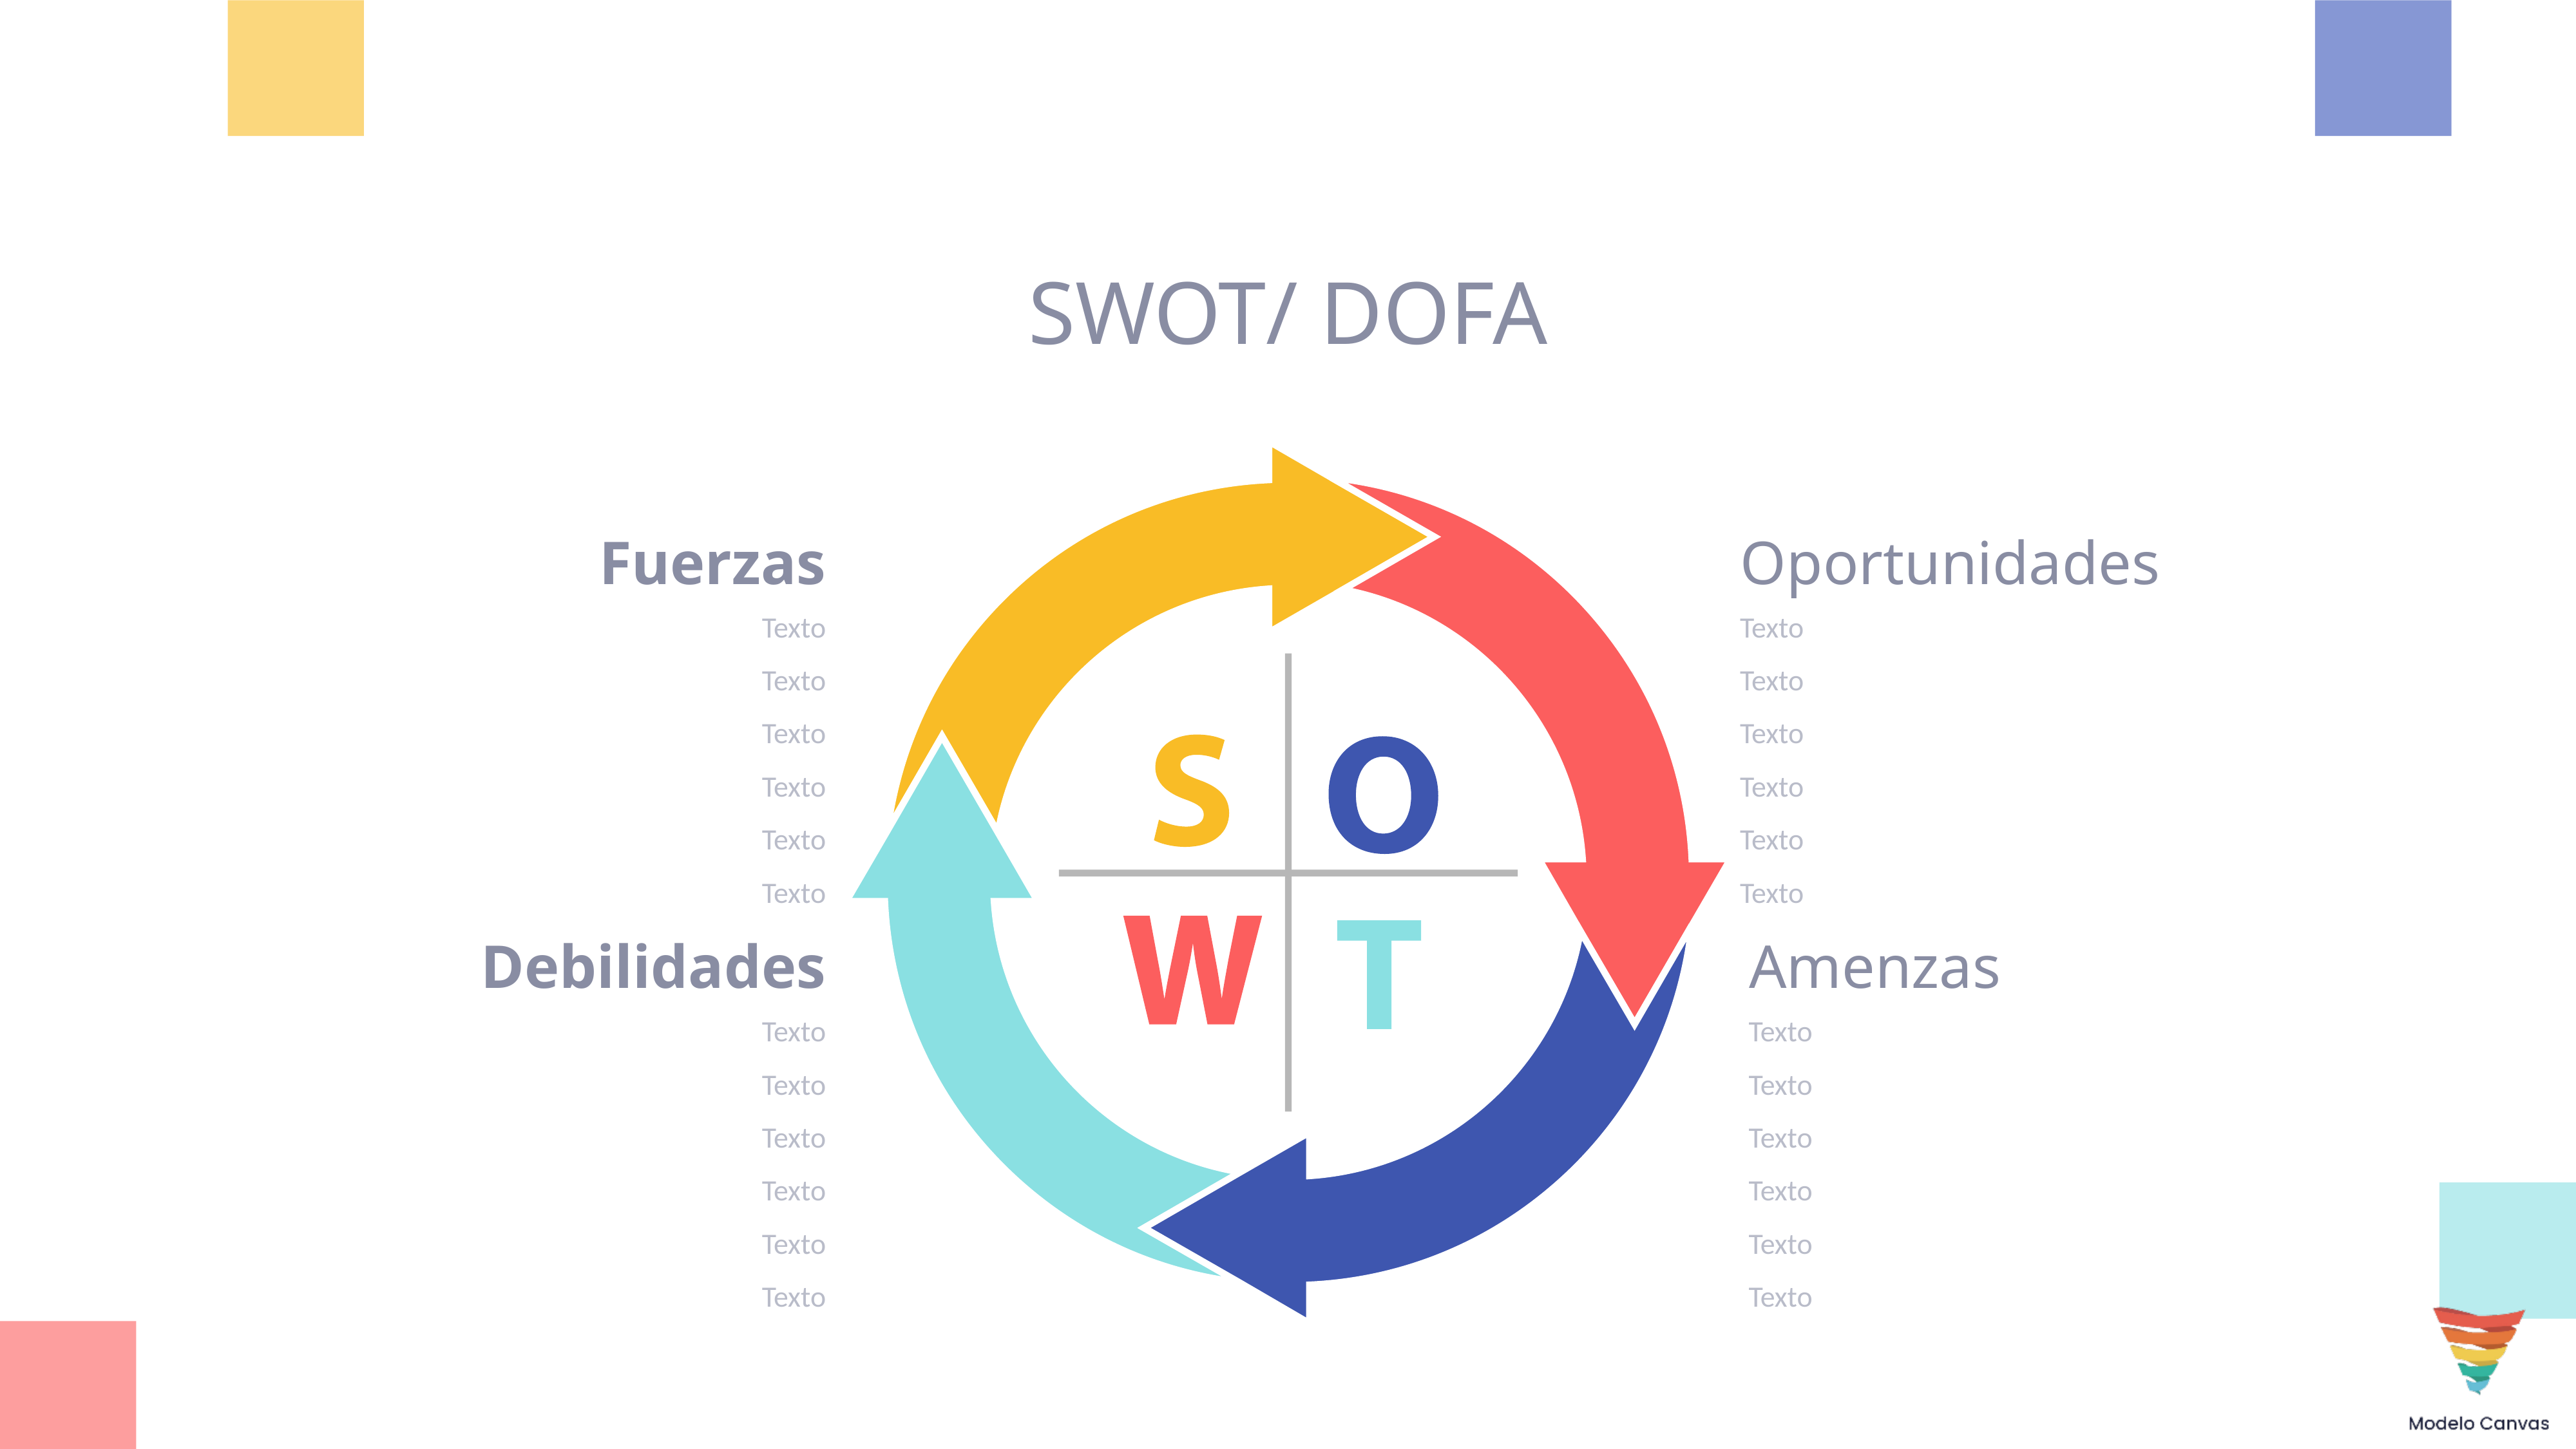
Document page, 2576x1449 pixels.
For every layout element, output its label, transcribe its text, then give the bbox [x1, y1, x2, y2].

text_box [2439, 1182, 2576, 1319]
text_box Texto Texto Texto Texto Texto Texto [188, 585, 835, 914]
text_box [846, 441, 1731, 1323]
text_box Oportunidades [1731, 520, 2171, 585]
text_box Amenzas [1739, 924, 2011, 989]
text_box Texto Texto Texto Texto Texto Texto [1739, 989, 2388, 1318]
text_box SWOT/ DOFA [596, 253, 1980, 366]
text_box Texto Texto Texto Texto Texto Texto [188, 989, 835, 1318]
text_box [0, 1321, 137, 1449]
text_box Debilidades [272, 924, 835, 989]
text_box Fuerzas [272, 520, 835, 585]
text_box Texto Texto Texto Texto Texto Texto [1731, 585, 2388, 914]
picture [2399, 1288, 2560, 1449]
text_box [227, 0, 364, 137]
text_box [2314, 0, 2452, 137]
